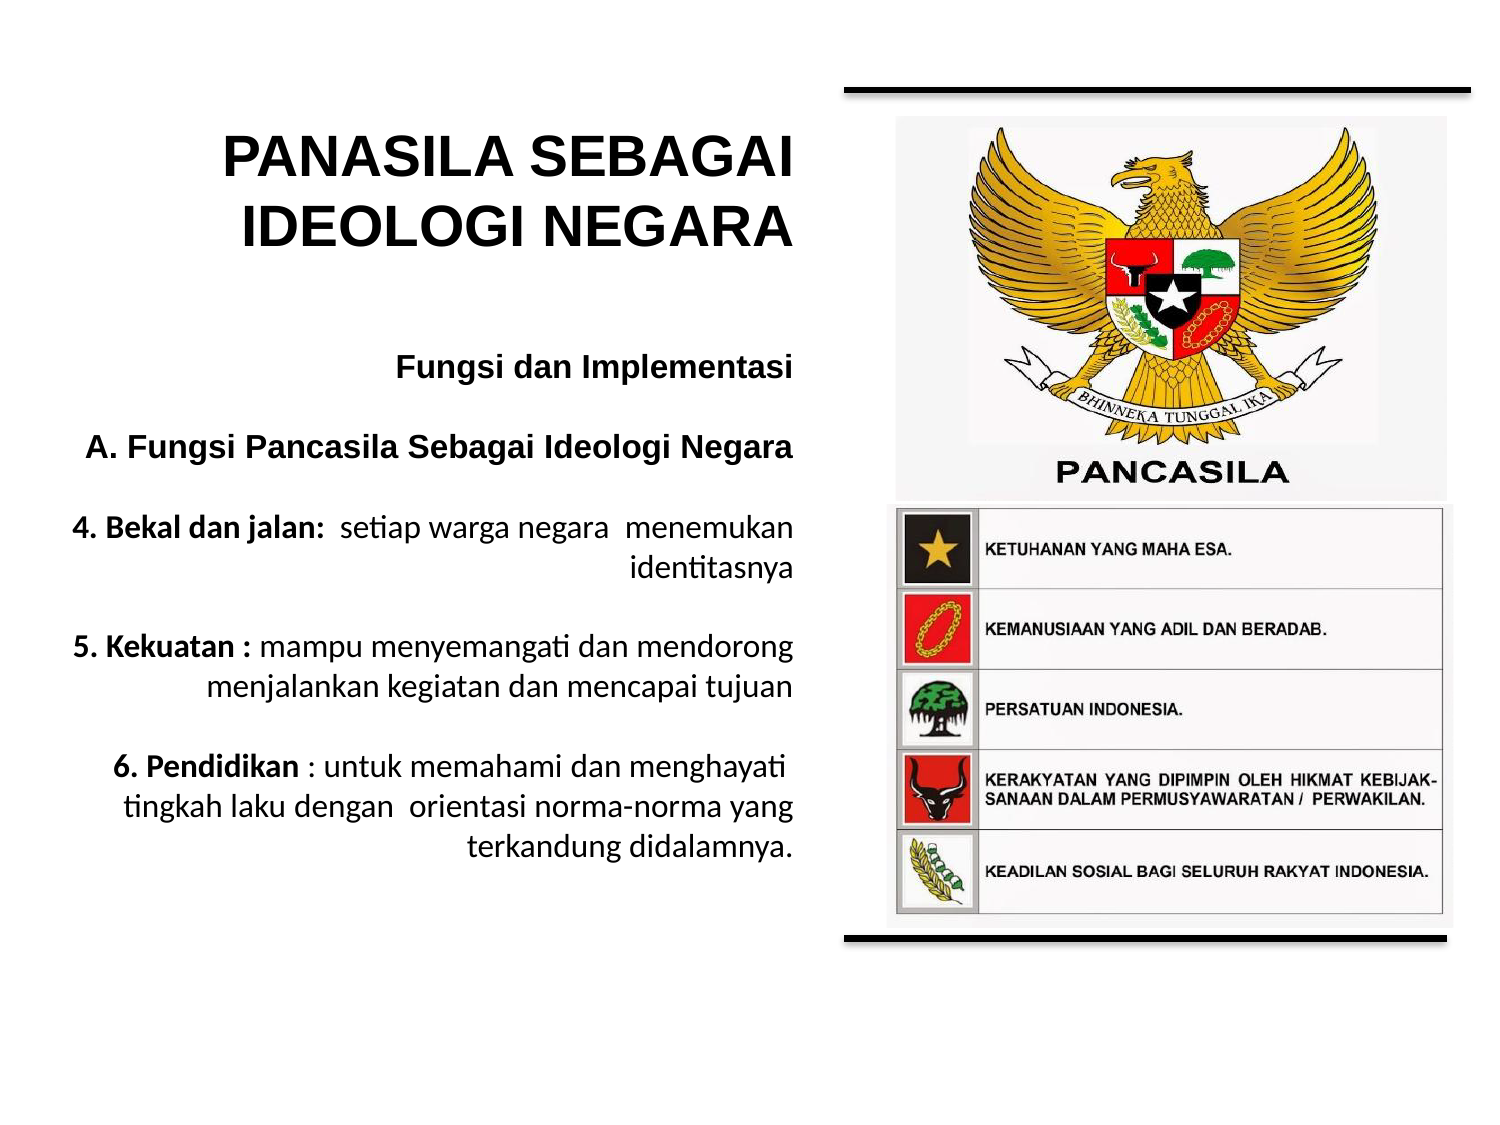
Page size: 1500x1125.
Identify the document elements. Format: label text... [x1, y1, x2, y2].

text_box Fungsi dan Implementasi A. Fungsi Pancasila Sebagai Ideologi Negara 4. Bekal dan jalan: setiap warga negara menemukan identitasnya 5. Kekuatan : mampu menyemangati dan mendorong menjalankan kegiatan dan mencapai tujuan 6. Pendidikan : untuk memahami dan menghayati tingkah laku dengan orientasi norma-norma yang terkandung didalamnya. [29, 527, 809, 882]
picture [886, 503, 1454, 928]
picture [895, 116, 1448, 501]
text_box PANASILA SEBAGAI IDEOLOGI NEGARA [64, 110, 809, 266]
